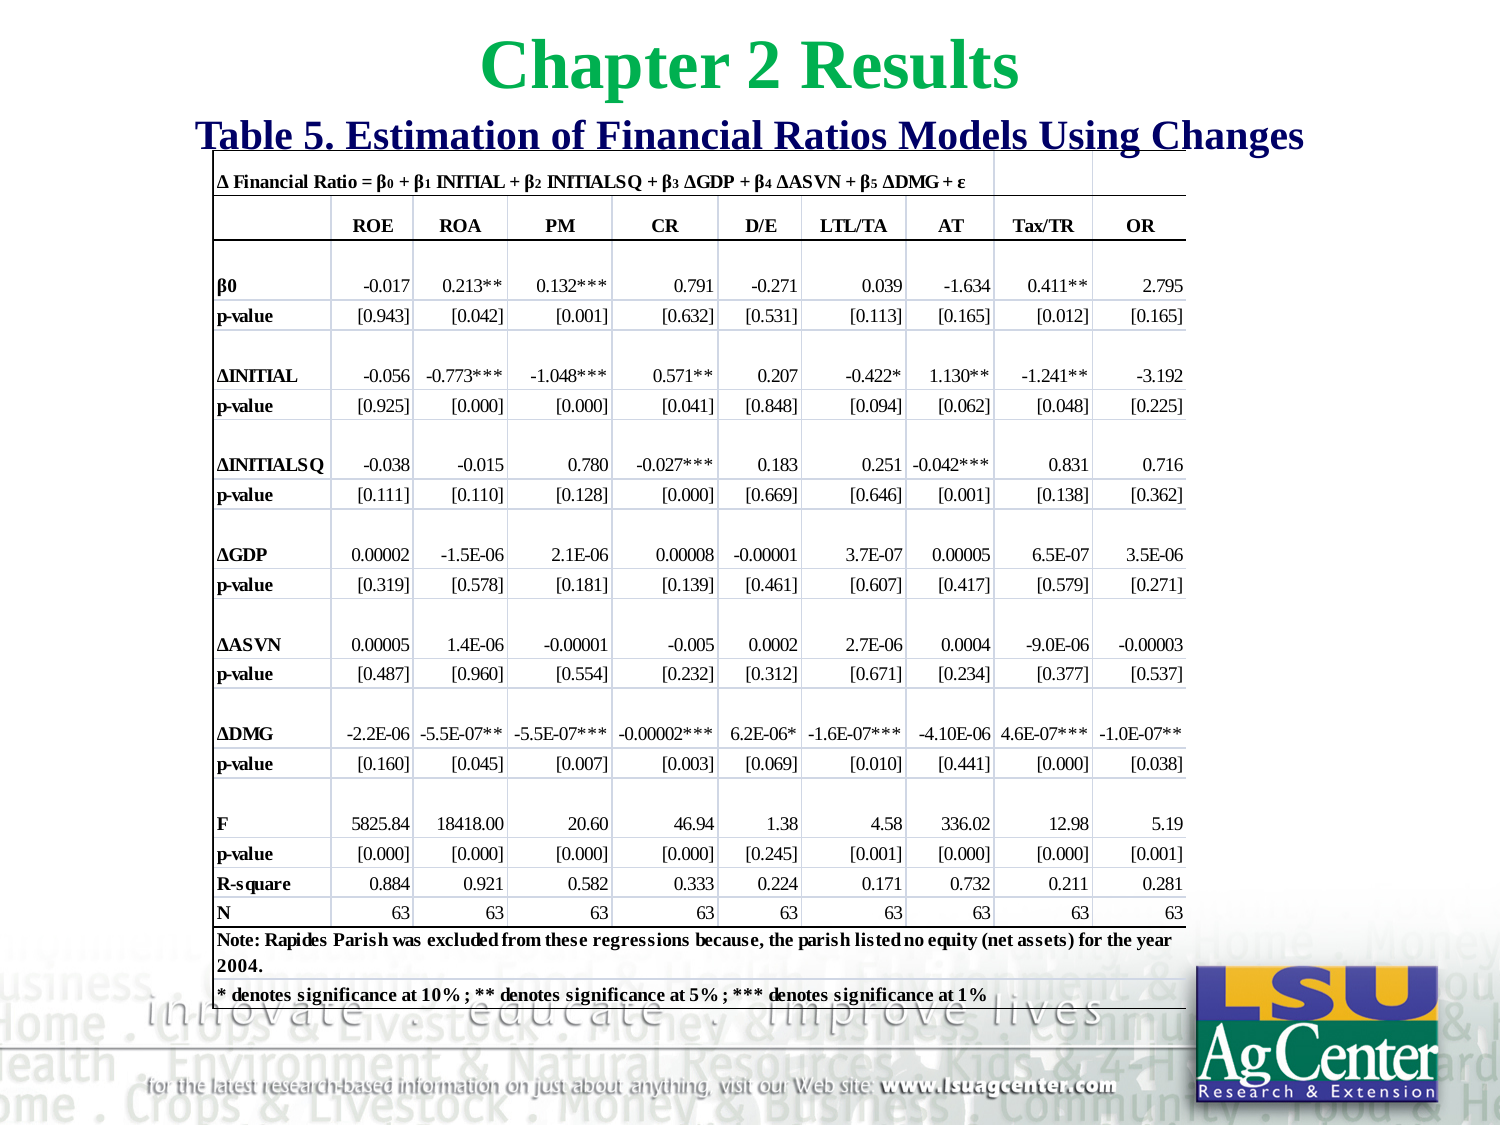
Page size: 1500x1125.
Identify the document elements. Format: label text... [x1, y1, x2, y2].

list Table 5. Estimation of Financial Ratios Models Using Changes [74, 99, 1426, 201]
title Chapter 2 Results [74, 19, 1426, 99]
picture [0, 0, 1500, 1125]
